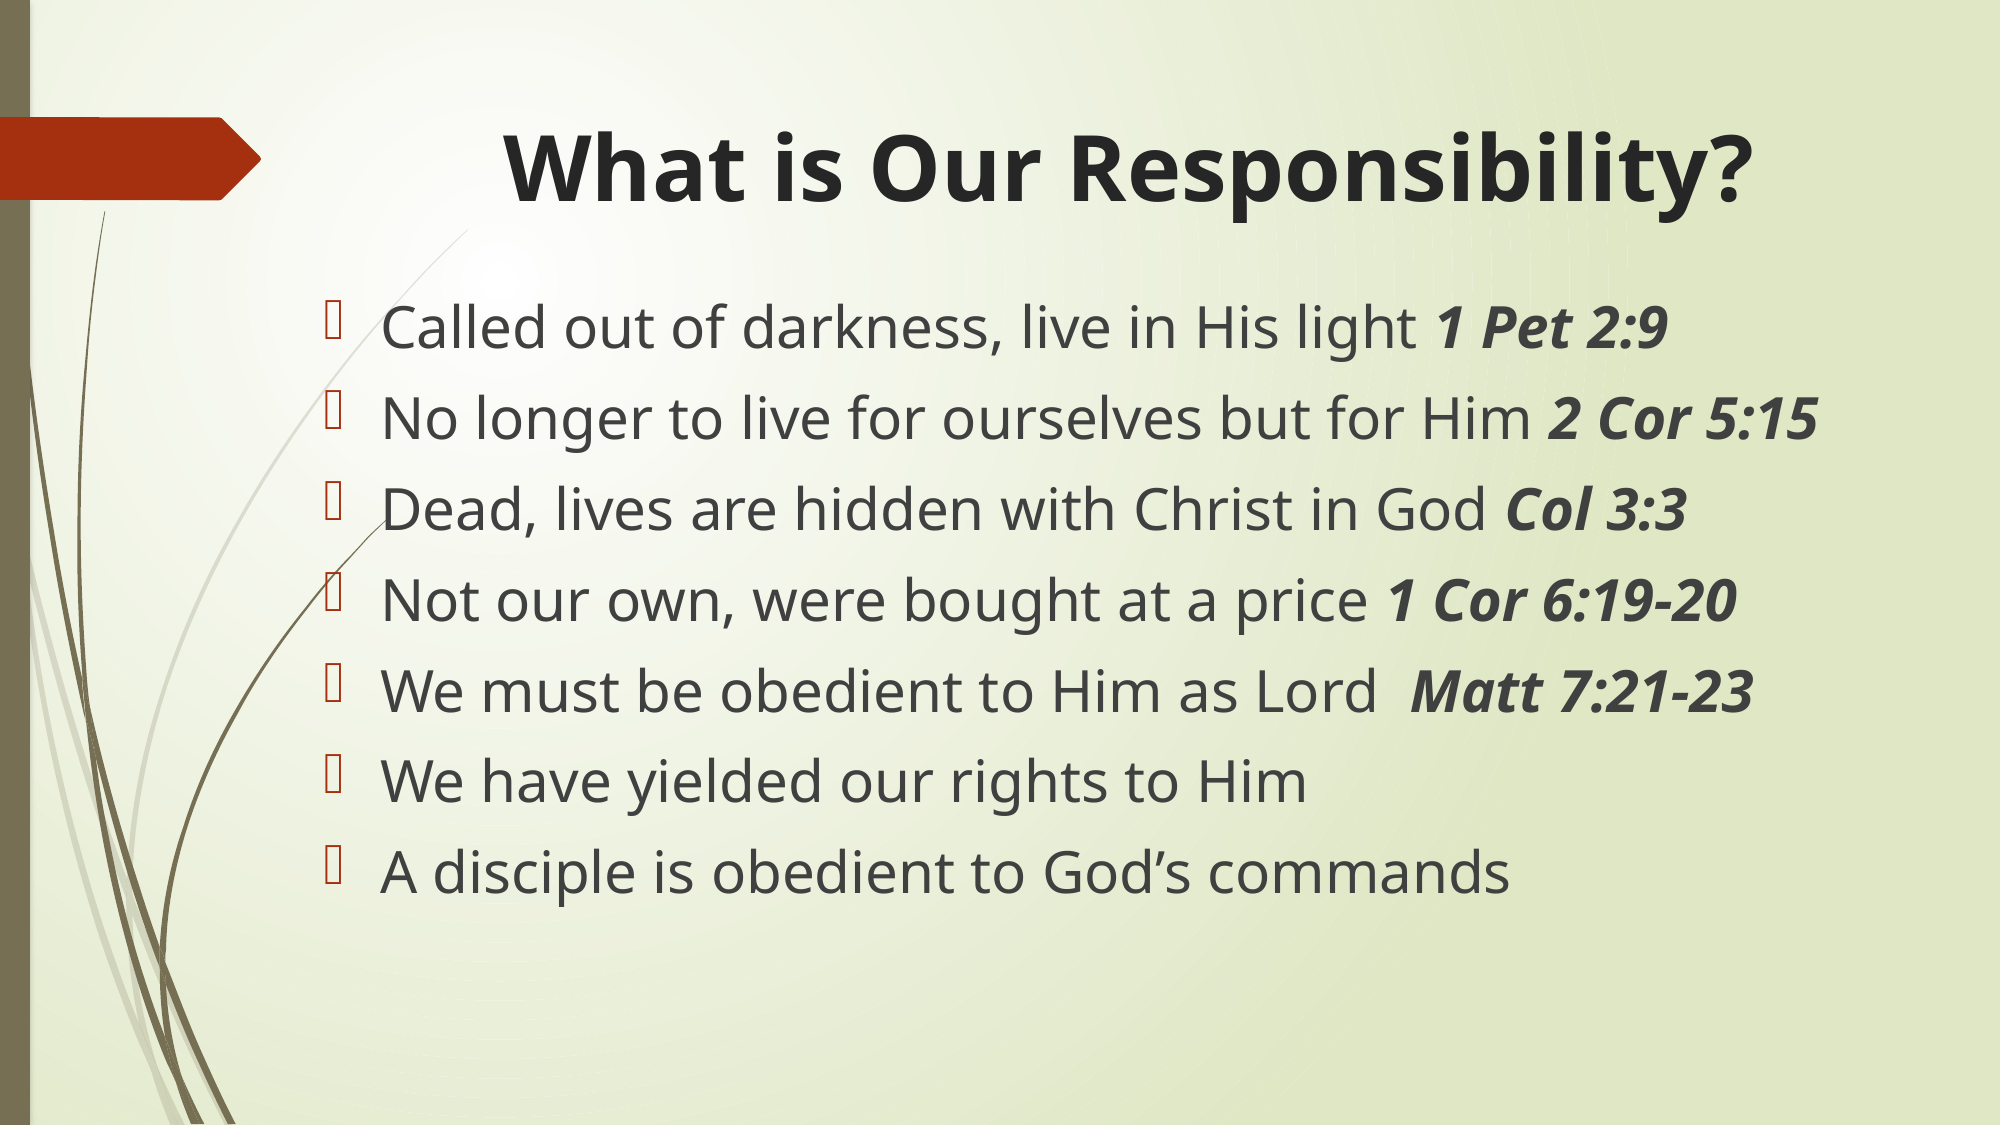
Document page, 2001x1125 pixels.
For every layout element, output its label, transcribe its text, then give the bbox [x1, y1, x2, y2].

list Called out of darkness, live in His light 1 Pet 2:9 No longer to live for ourselves but for Him 2 Cor 5:15 Dead, lives are hidden with Christ in God Col 3:3 Not our own, were bought at a price 1 Cor 6:19-20 We must be obedient to Him as Lord Matt 7:21-23 We have yielded our rights to Him A disciple is obedient to God’s commands [308, 282, 1886, 1013]
title What is Our Responsibility? [324, 102, 1935, 283]
